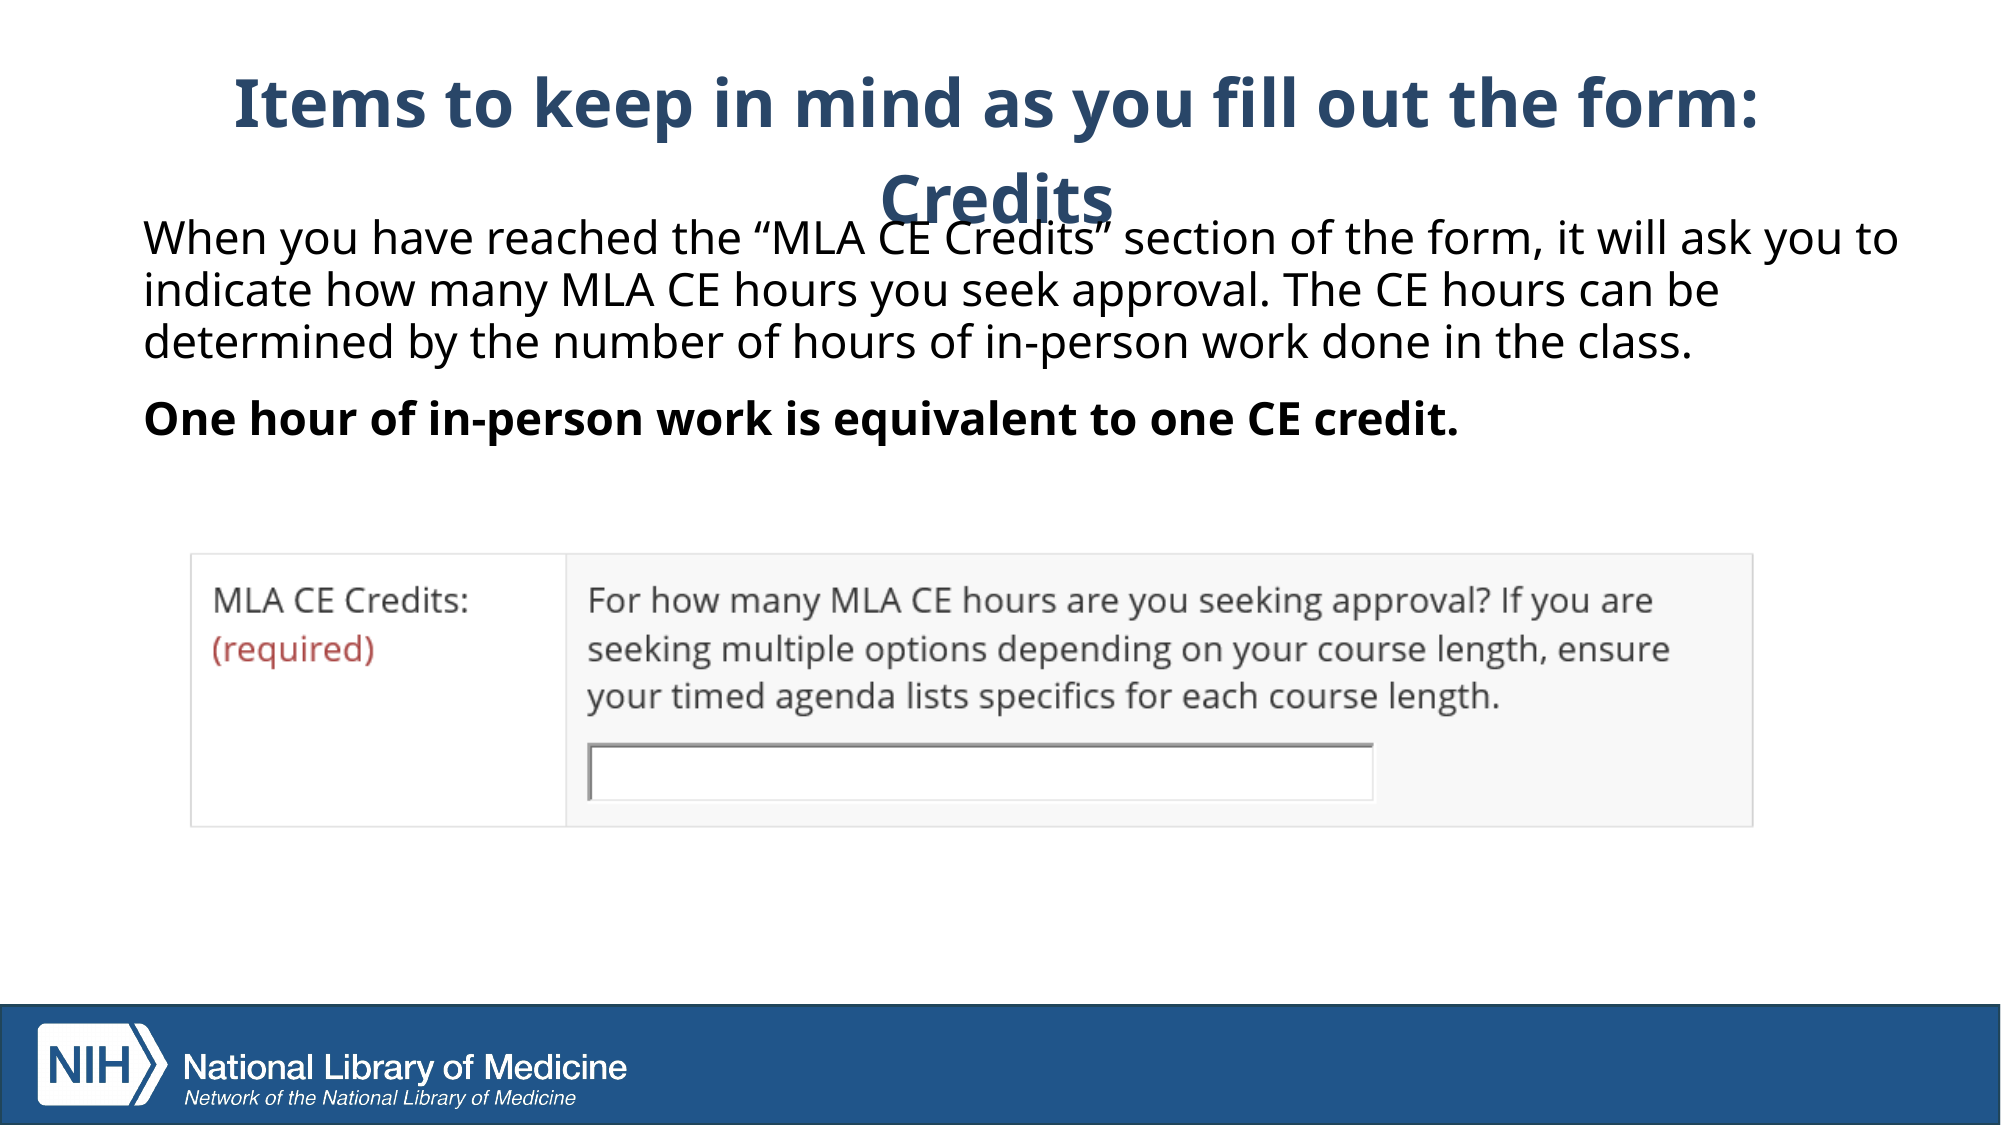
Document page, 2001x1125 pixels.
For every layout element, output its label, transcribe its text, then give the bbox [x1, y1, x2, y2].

picture [37, 1023, 627, 1118]
list When you have reached the “MLA CE Credits” section of the form, it will ask you to indicate how many MLA CE hours you seek approval. The CE hours can be determined by the number of hours of in-person work done in the class. One hour of in-person work is equivalent to one CE credit. [128, 205, 1929, 1095]
title Items to keep in mind as you fill out the form: Credits [187, 99, 1808, 205]
picture [167, 533, 1833, 867]
